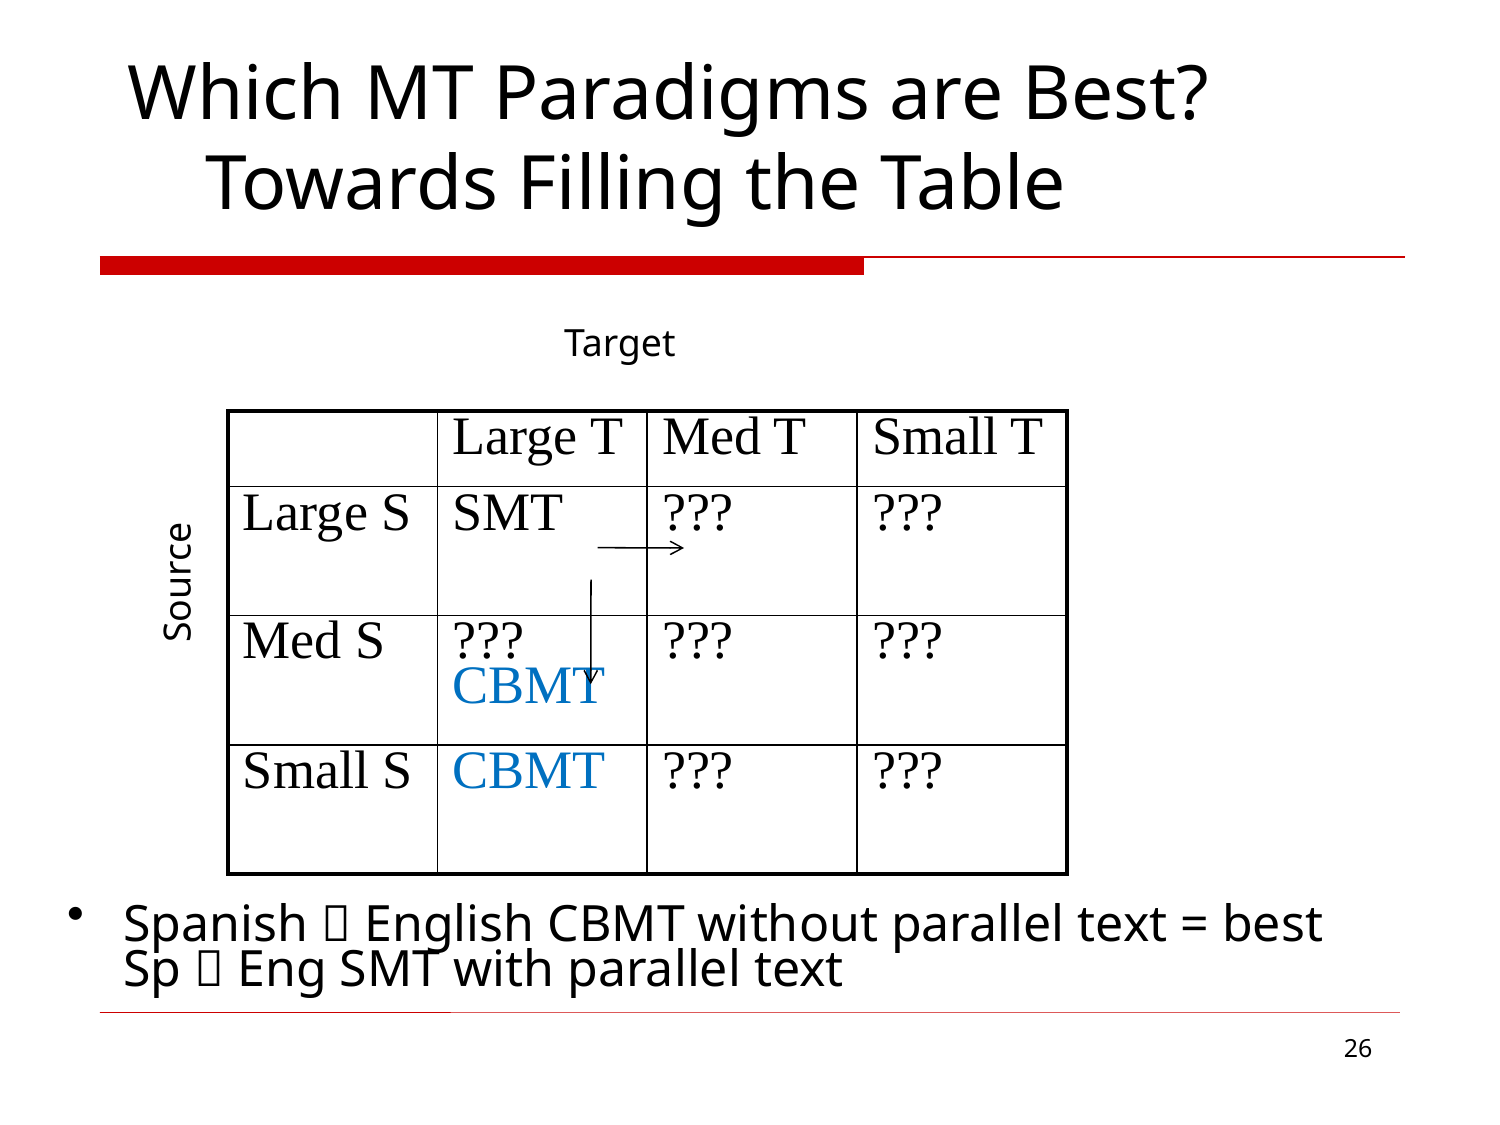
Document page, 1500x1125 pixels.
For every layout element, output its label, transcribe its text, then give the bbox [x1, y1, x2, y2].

table_cell ??? [648, 746, 856, 872]
table_header [230, 413, 437, 486]
table_header Large T [438, 413, 646, 486]
slide_number 26 [1074, 1024, 1388, 1101]
text_box Source [145, 507, 206, 658]
table_cell ??? CBMT [438, 616, 646, 744]
title Which MT Paradigms are Best? Towards Filling the Table [112, 99, 1388, 232]
table_cell ??? [858, 746, 1065, 872]
table_cell Small S [230, 746, 437, 872]
table_cell SMT [438, 487, 646, 615]
text_box Spanish  English CBMT without parallel text = best Sp  Eng SMT with parallel text [52, 897, 1387, 1000]
table_cell Med S [230, 616, 437, 744]
table_header Med T [648, 413, 856, 486]
text_box Target [549, 311, 691, 371]
table_cell ??? [648, 487, 856, 615]
table_cell ??? [858, 487, 1065, 615]
table_cell ??? [858, 616, 1065, 744]
table_cell ??? [648, 616, 856, 744]
table_header Small T [858, 413, 1065, 486]
table_cell Large S [230, 487, 437, 615]
table_cell CBMT [438, 746, 646, 872]
